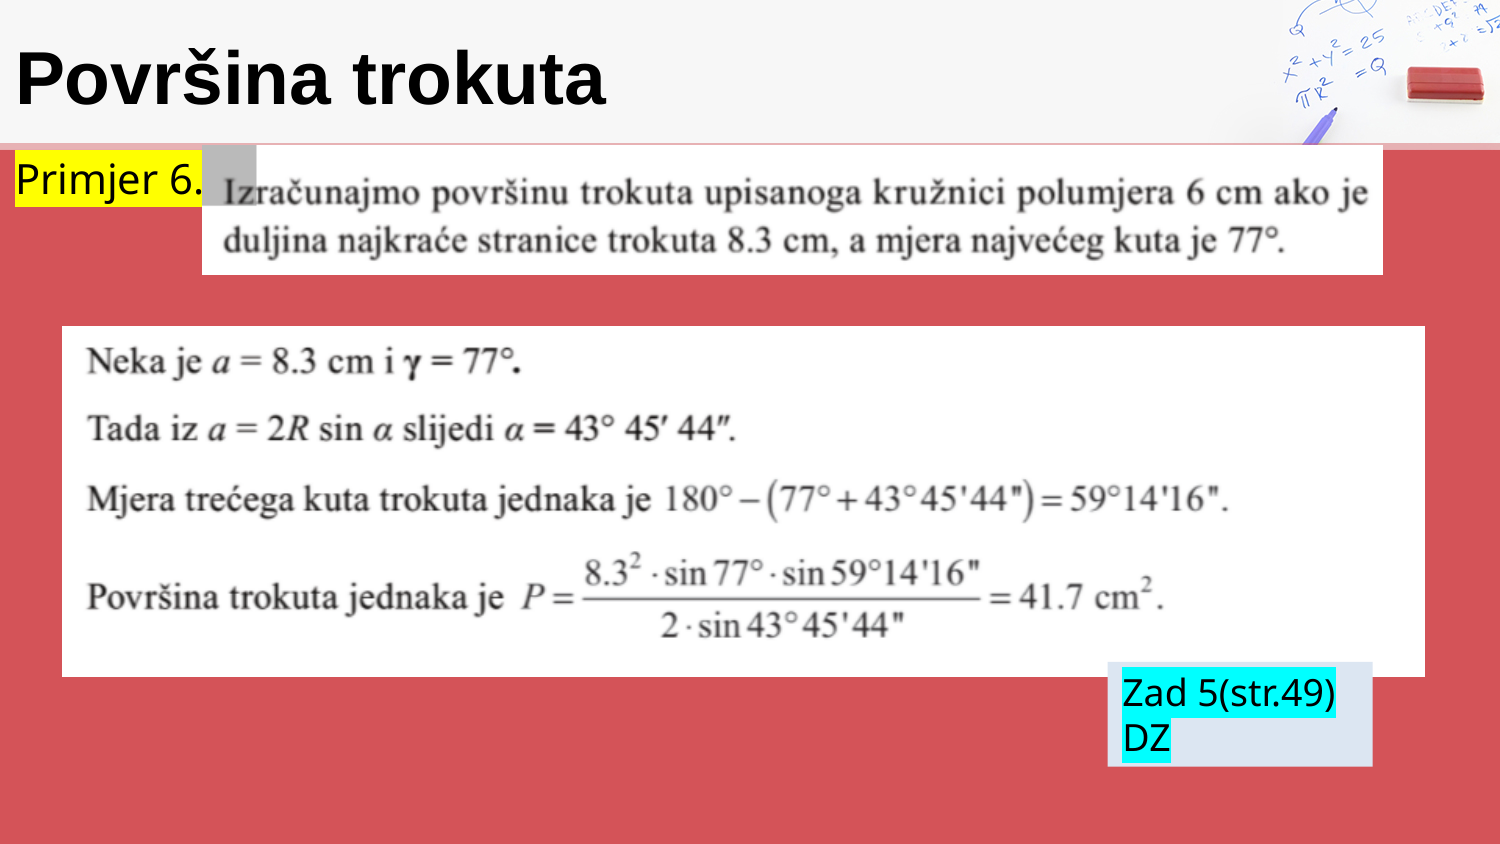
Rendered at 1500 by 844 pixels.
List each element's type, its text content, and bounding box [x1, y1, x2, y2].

title Površina trokuta [0, 4, 1500, 146]
text_box Zad 5(str.49) DZ [1107, 684, 1373, 767]
list Primjer 6. [0, 145, 1425, 754]
picture [202, 144, 1383, 275]
picture [0, 146, 1500, 844]
picture [0, 0, 1500, 4]
